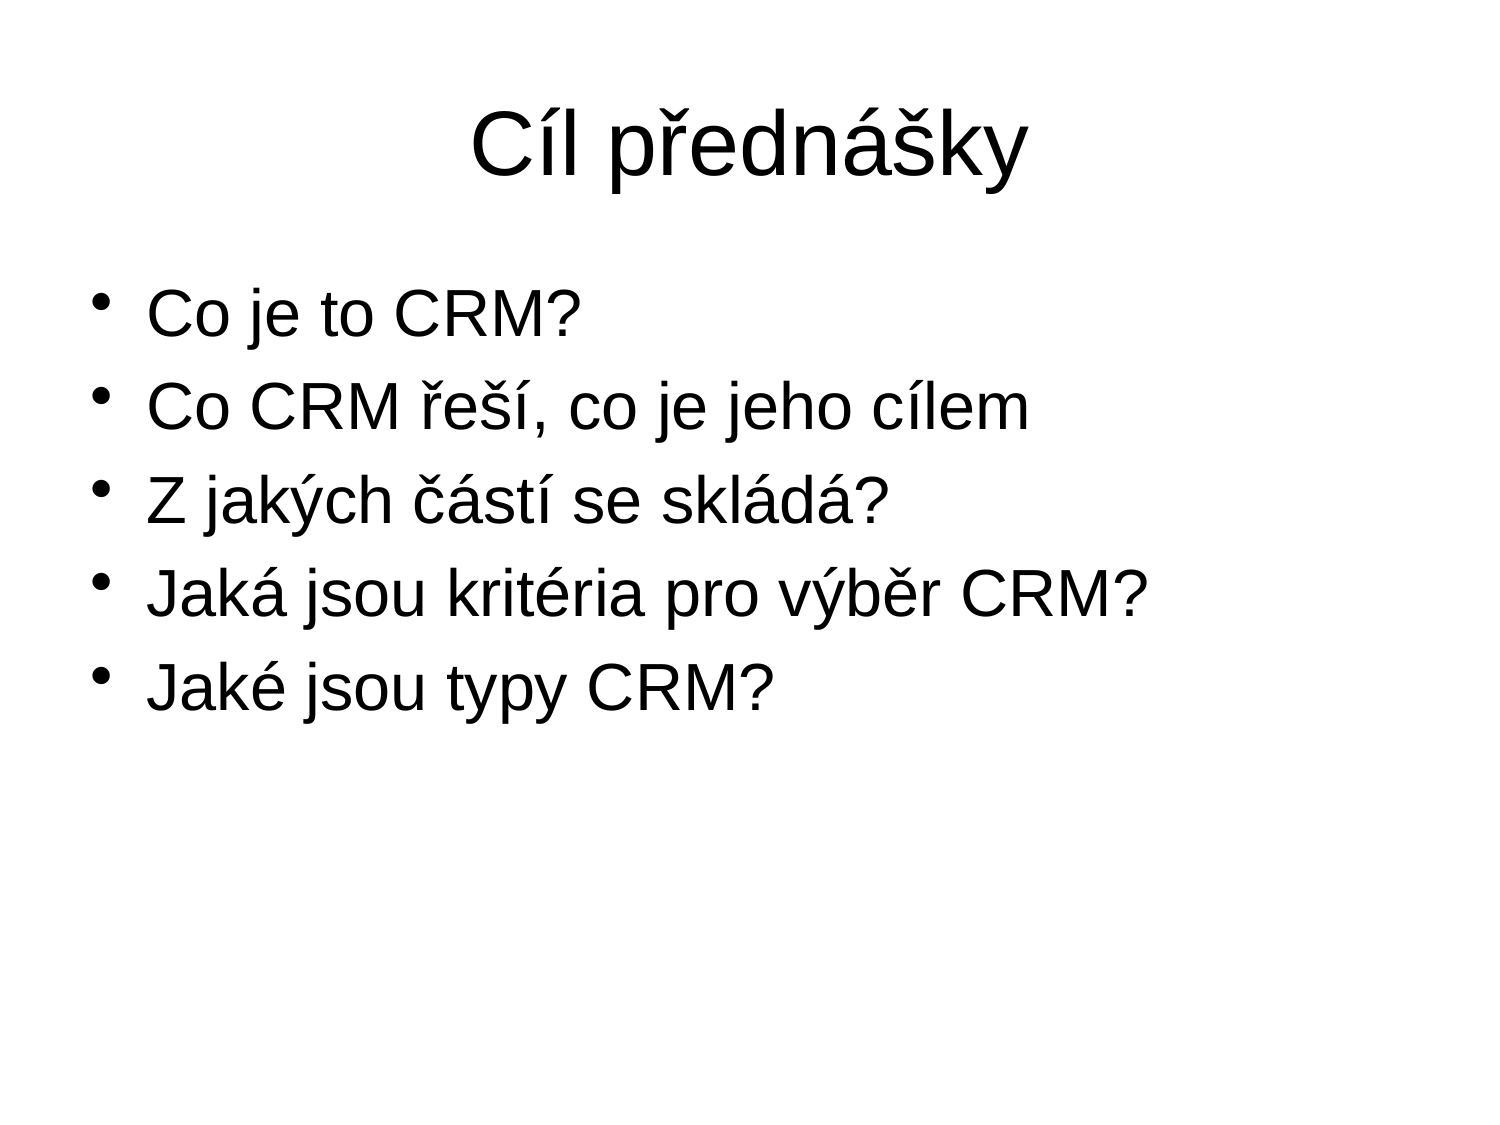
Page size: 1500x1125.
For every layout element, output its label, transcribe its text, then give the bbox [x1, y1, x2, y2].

list Co je to CRM? Co CRM řeší, co je jeho cílem Z jakých částí se skládá? Jaká jsou kritéria pro výběr CRM? Jaké jsou typy CRM? [74, 262, 1426, 1006]
title Cíl přednášky [74, 44, 1426, 233]
